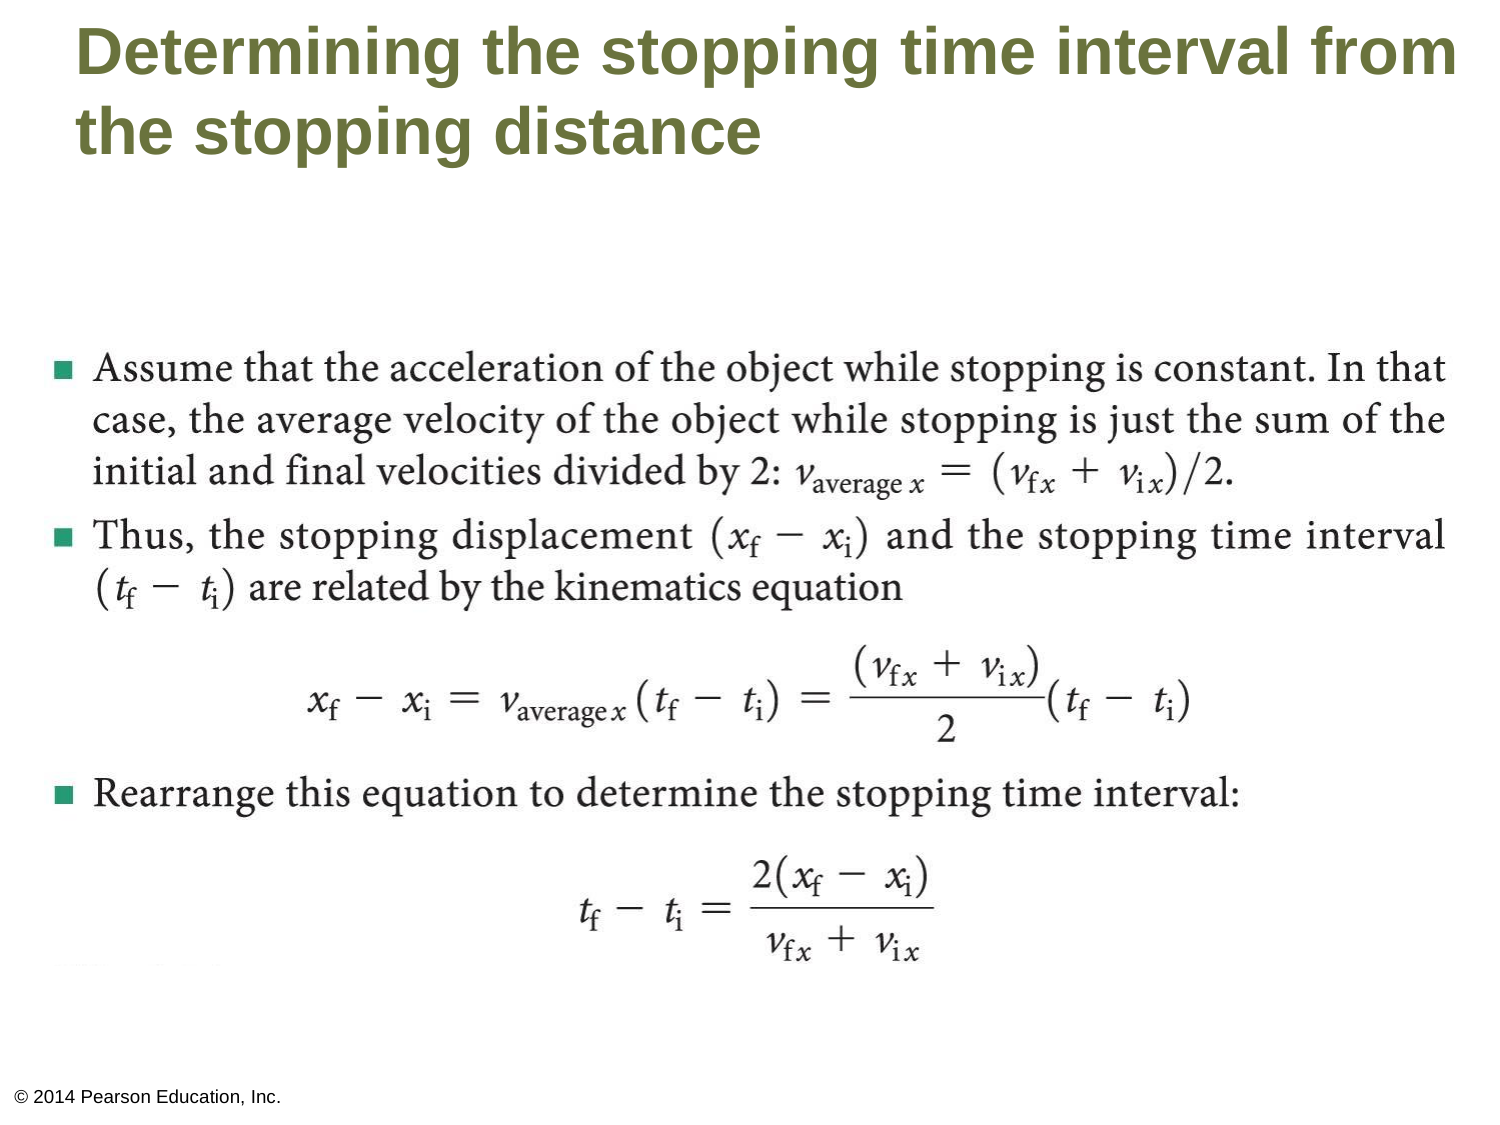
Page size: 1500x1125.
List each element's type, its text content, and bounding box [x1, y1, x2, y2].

picture [44, 340, 1456, 967]
title Determining the stopping time interval from the stopping distance [0, 0, 1500, 177]
footer © 2014 Pearson Education, Inc. [14, 1084, 900, 1115]
